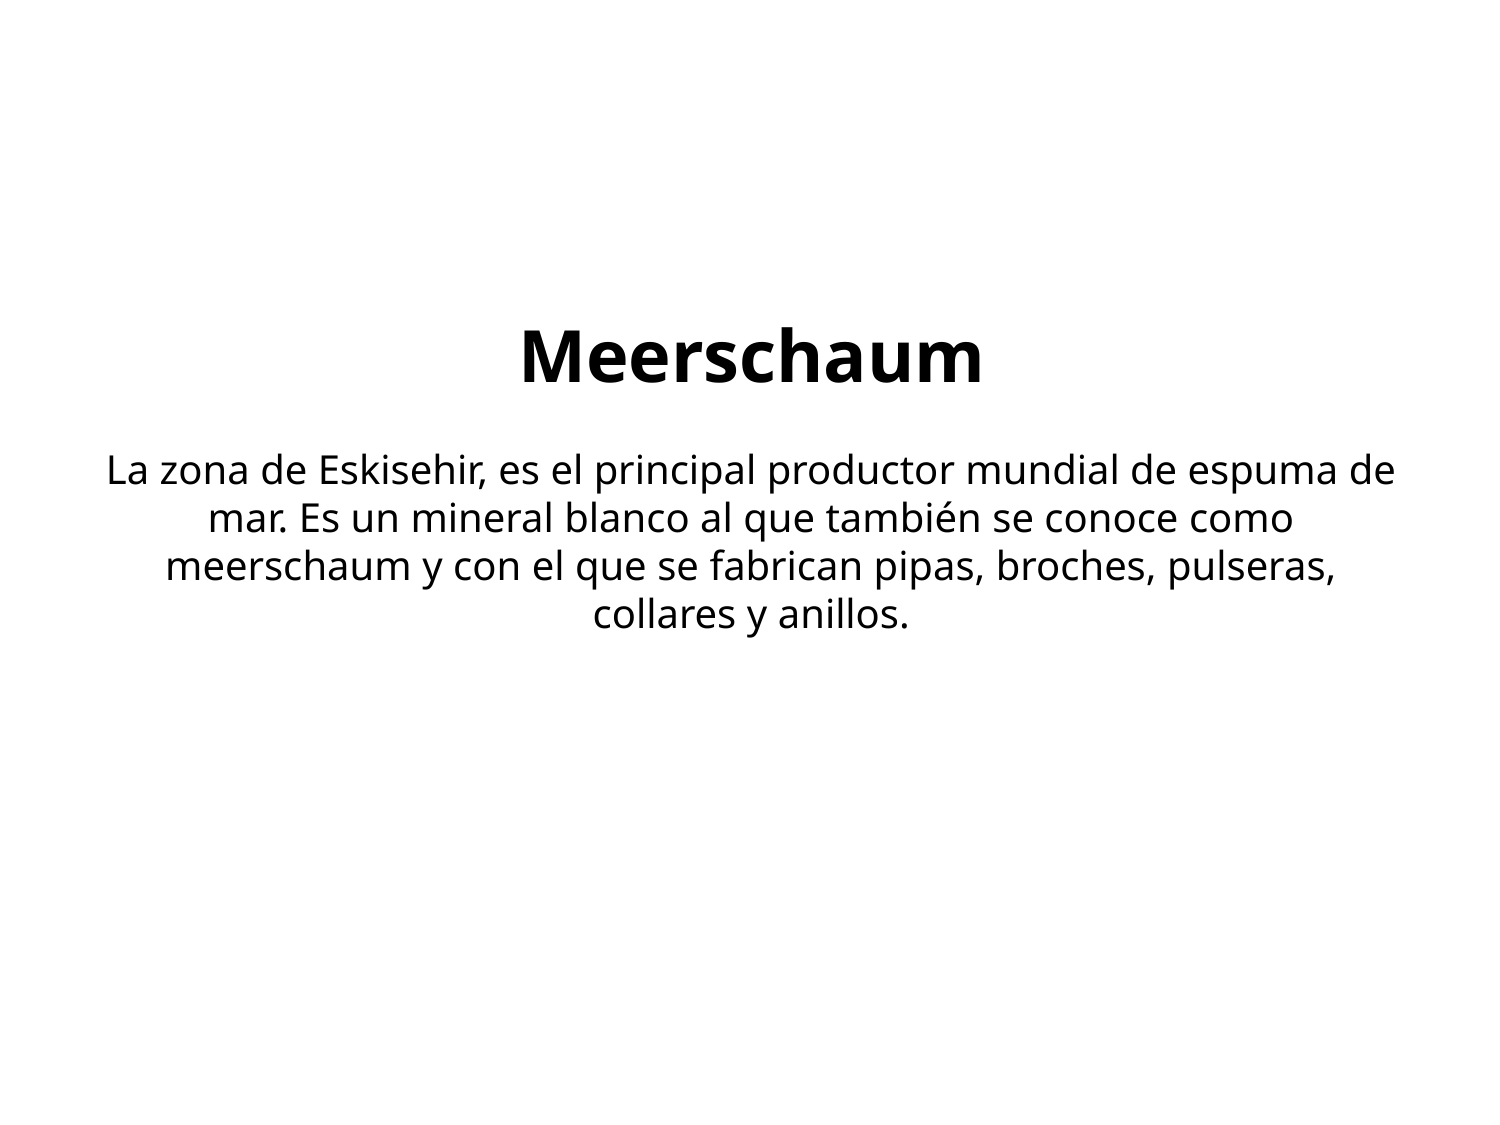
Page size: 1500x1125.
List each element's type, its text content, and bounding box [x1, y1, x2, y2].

title Meerschaum La zona de Eskisehir, es el principal productor mundial de espuma de mar. Es un mineral blanco al que también se conoce como meerschaum y con el que se fabrican pipas, broches, pulseras, collares y anillos. [76, 302, 1427, 645]
